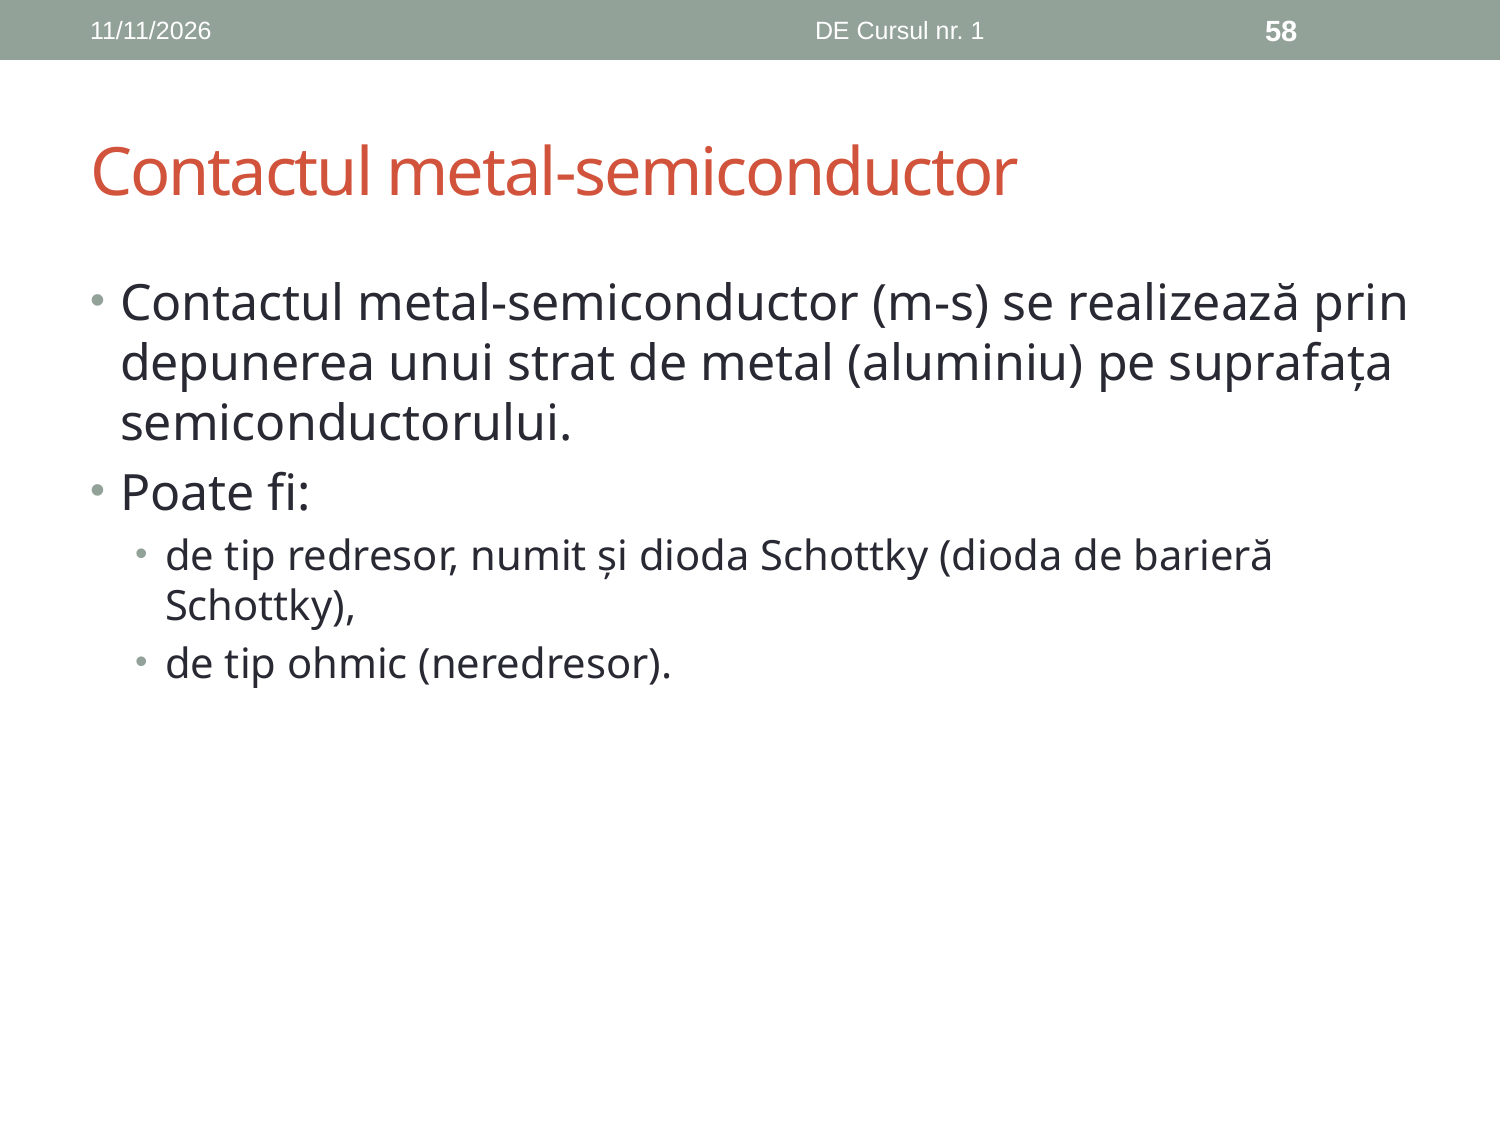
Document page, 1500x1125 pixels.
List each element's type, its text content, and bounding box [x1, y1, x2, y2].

slide_number 58 [1250, 3, 1425, 57]
title Contactul metal-semiconductor [75, 87, 1425, 250]
footer DE Cursul nr. 1 [562, 3, 1238, 57]
list Contactul metal-semiconductor (m-s) se realizează prin depunerea unui strat de metal (aluminiu) pe suprafața semiconductorului. Poate fi: de tip redresor, numit și dioda Schottky (dioda de barieră Schottky), de tip ohmic (neredresor). [75, 262, 1425, 1063]
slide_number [75, 3, 550, 57]
